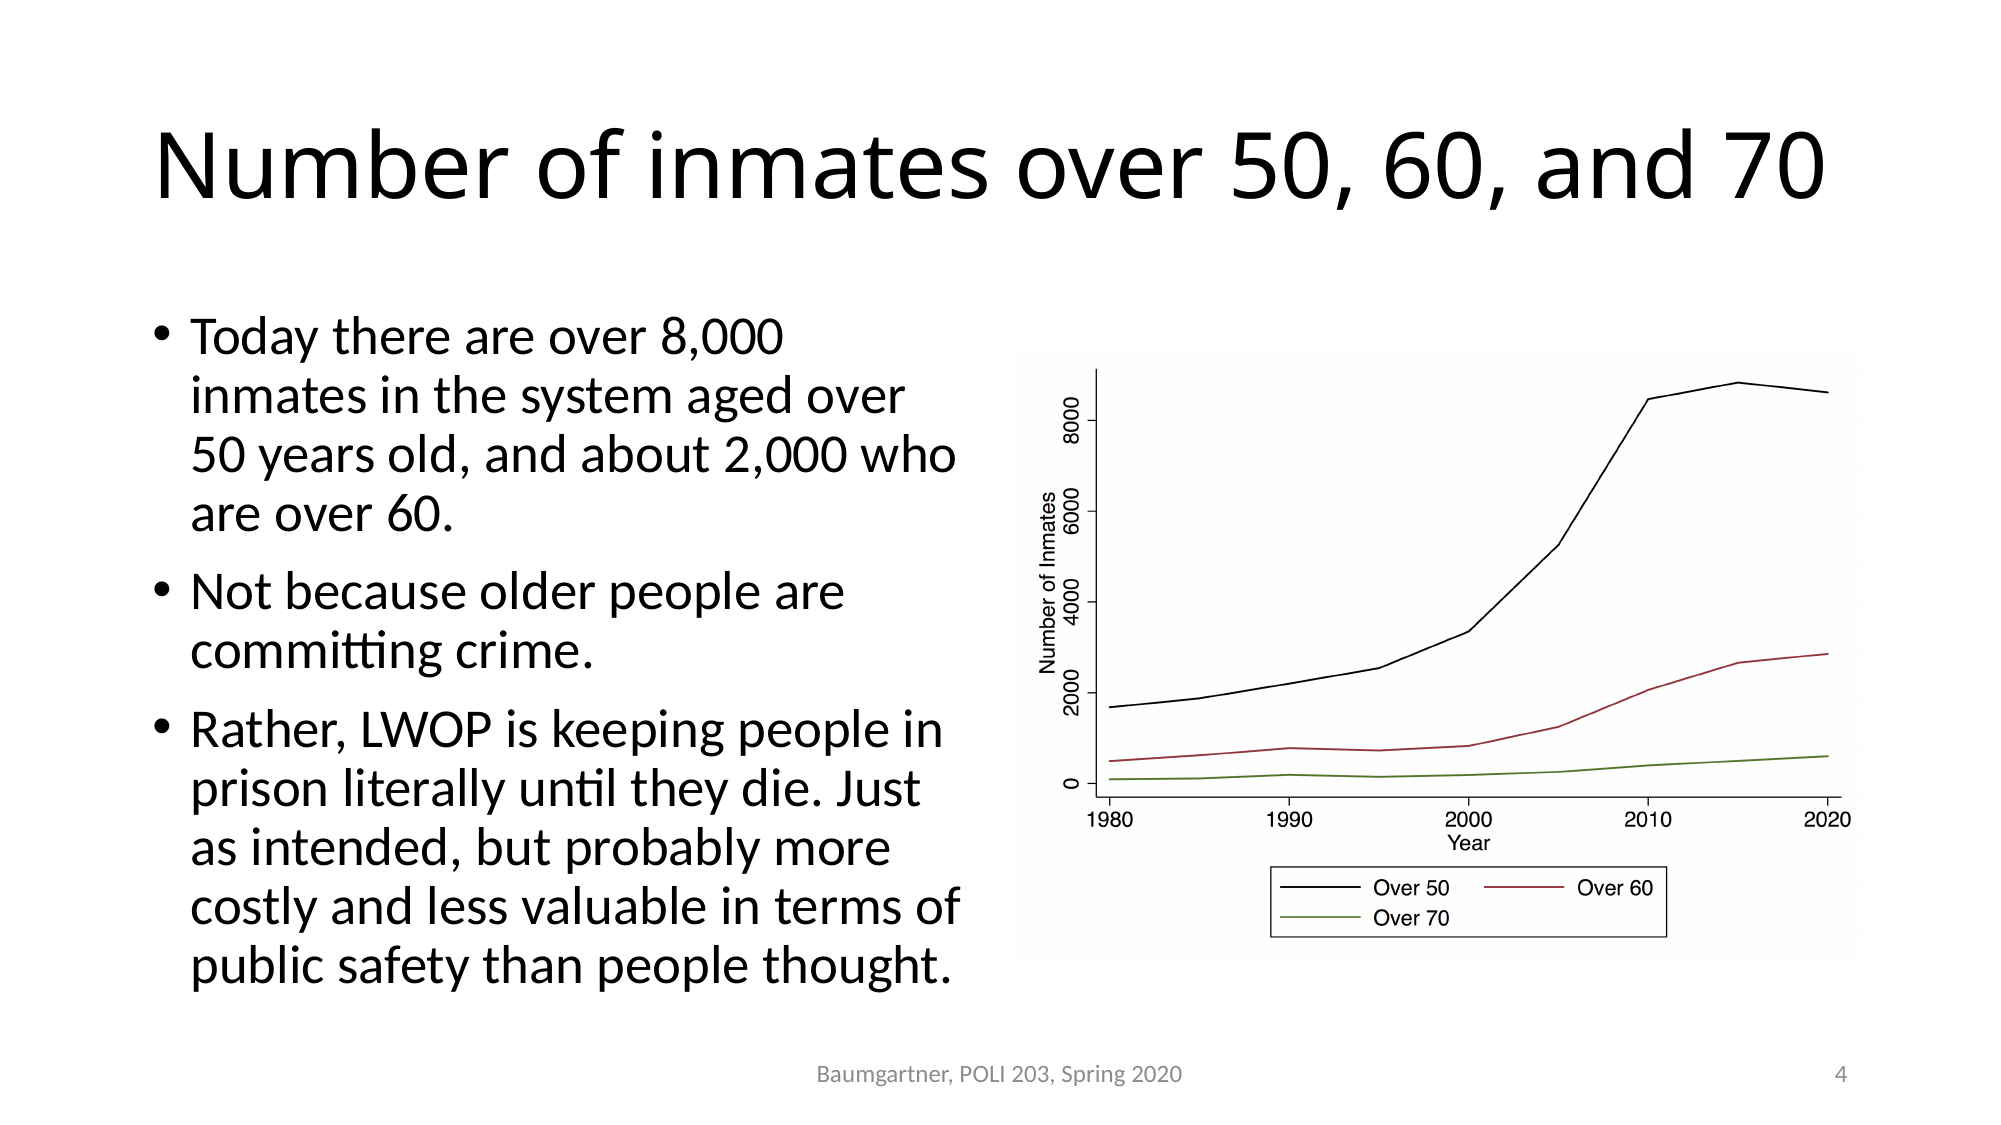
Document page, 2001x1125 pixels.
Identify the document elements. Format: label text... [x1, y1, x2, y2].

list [1012, 347, 1863, 965]
slide_number 4 [1412, 1042, 1863, 1103]
list Today there are over 8,000 inmates in the system aged over 50 years old, and about 2,000 who are over 60. Not because older people are committing crime. Rather, LWOP is keeping people in prison literally until they die. Just as intended, but probably more costly and less valuable in terms of public safety than people thought. [137, 299, 988, 1014]
title Number of inmates over 50, 60, and 70 [137, 59, 1863, 278]
footer Baumgartner, POLI 203, Spring 2020 [662, 1042, 1338, 1103]
